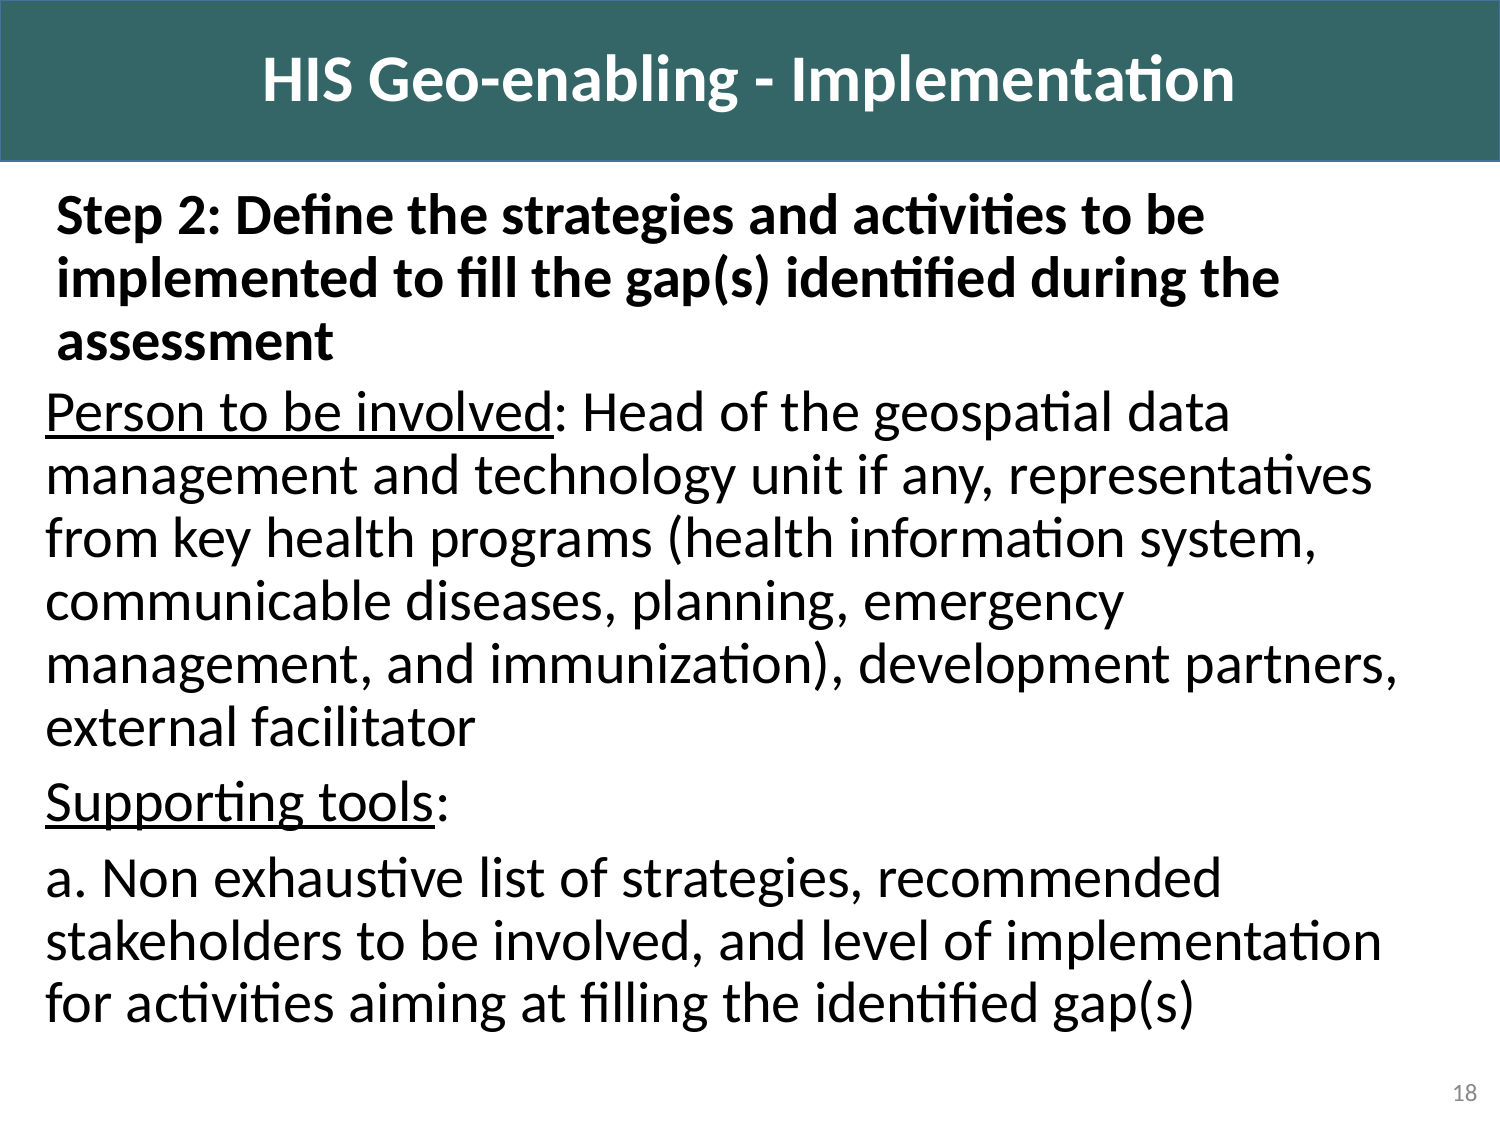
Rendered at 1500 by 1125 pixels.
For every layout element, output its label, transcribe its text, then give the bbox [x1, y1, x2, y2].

text_box HIS Geo-enabling - Implementation [103, 23, 1397, 138]
text_box Person to be involved: Head of the geospatial data management and technology unit if any, representatives from key health programs (health information system, communicable diseases, planning, emergency management, and immunization), development partners, external facilitator Supporting tools: a. Non exhaustive list of strategies, recommended stakeholders to be involved, and level of implementation for activities aiming at filling the identified gap(s) [30, 373, 1435, 1083]
text_box Step 2: Define the strategies and activities to be implemented to fill the gap(s) identified during the assessment [41, 184, 1412, 373]
slide_number 18 [1155, 1061, 1493, 1122]
